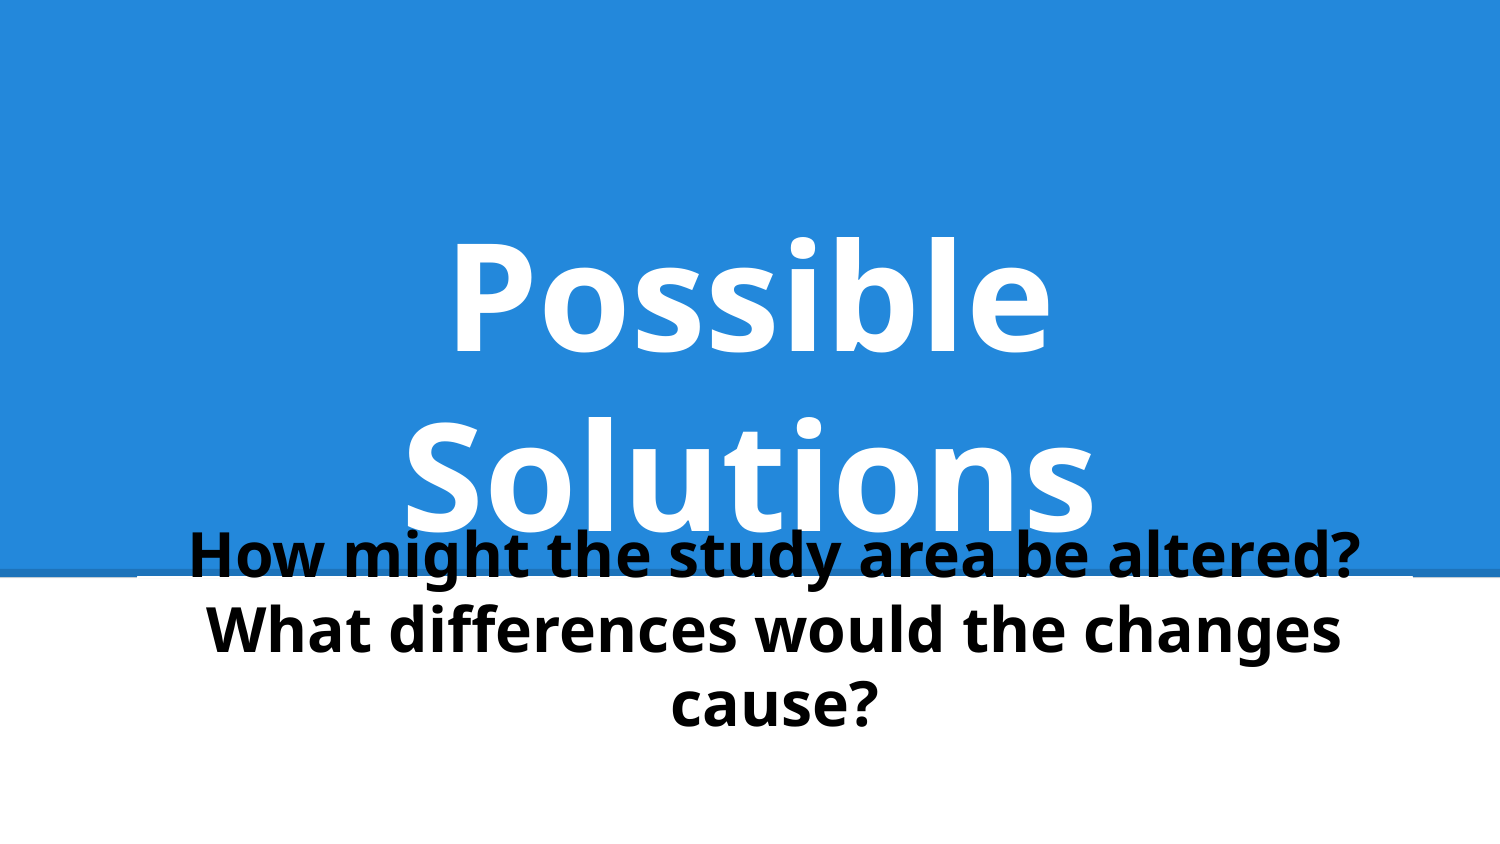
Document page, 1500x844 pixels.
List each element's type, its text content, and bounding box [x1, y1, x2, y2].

title Possible Solutions [112, 306, 1388, 577]
title How might the study area be altered? What differences would the changes cause? [137, 576, 1413, 755]
